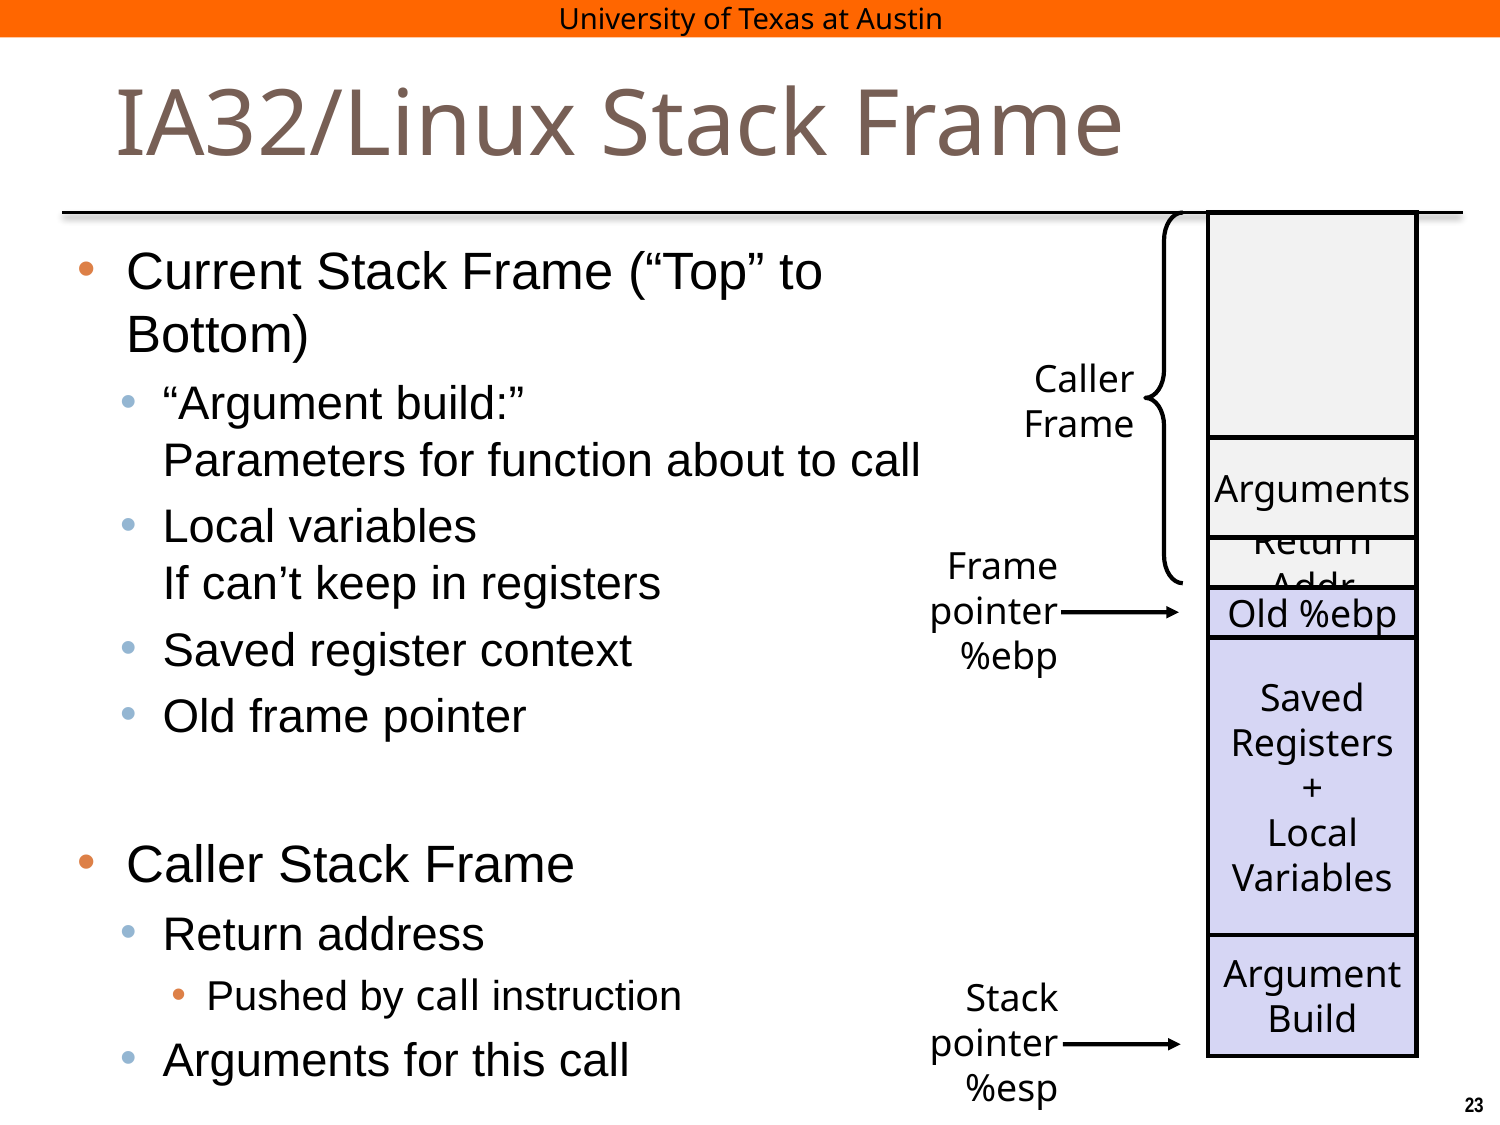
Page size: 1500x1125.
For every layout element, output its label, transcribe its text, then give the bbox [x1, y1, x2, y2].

text_box Caller Frame [1016, 348, 1141, 452]
text_box Saved Registers + Local Variables [1208, 638, 1417, 934]
text_box [1208, 212, 1417, 437]
list Current Stack Frame (“Top” to Bottom) “Argument build:” Parameters for function about to call Local variables If can’t keep in registers Saved register context Old frame pointer Caller Stack Frame Return address Pushed by call instruction Arguments for this call [62, 229, 944, 1121]
text_box Argument Build [1208, 934, 1417, 1056]
title IA32/Linux Stack Frame [100, 37, 1438, 200]
text_box Old %ebp [1208, 587, 1417, 638]
text_box Frame pointer %ebp [808, 536, 1065, 637]
text_box Arguments [1208, 437, 1417, 538]
text_box [1145, 212, 1183, 584]
text_box [1065, 606, 1179, 619]
text_box Stack pointer %esp [821, 967, 1065, 1068]
text_box [1065, 1038, 1181, 1051]
text_box Return Addr [1208, 538, 1417, 587]
